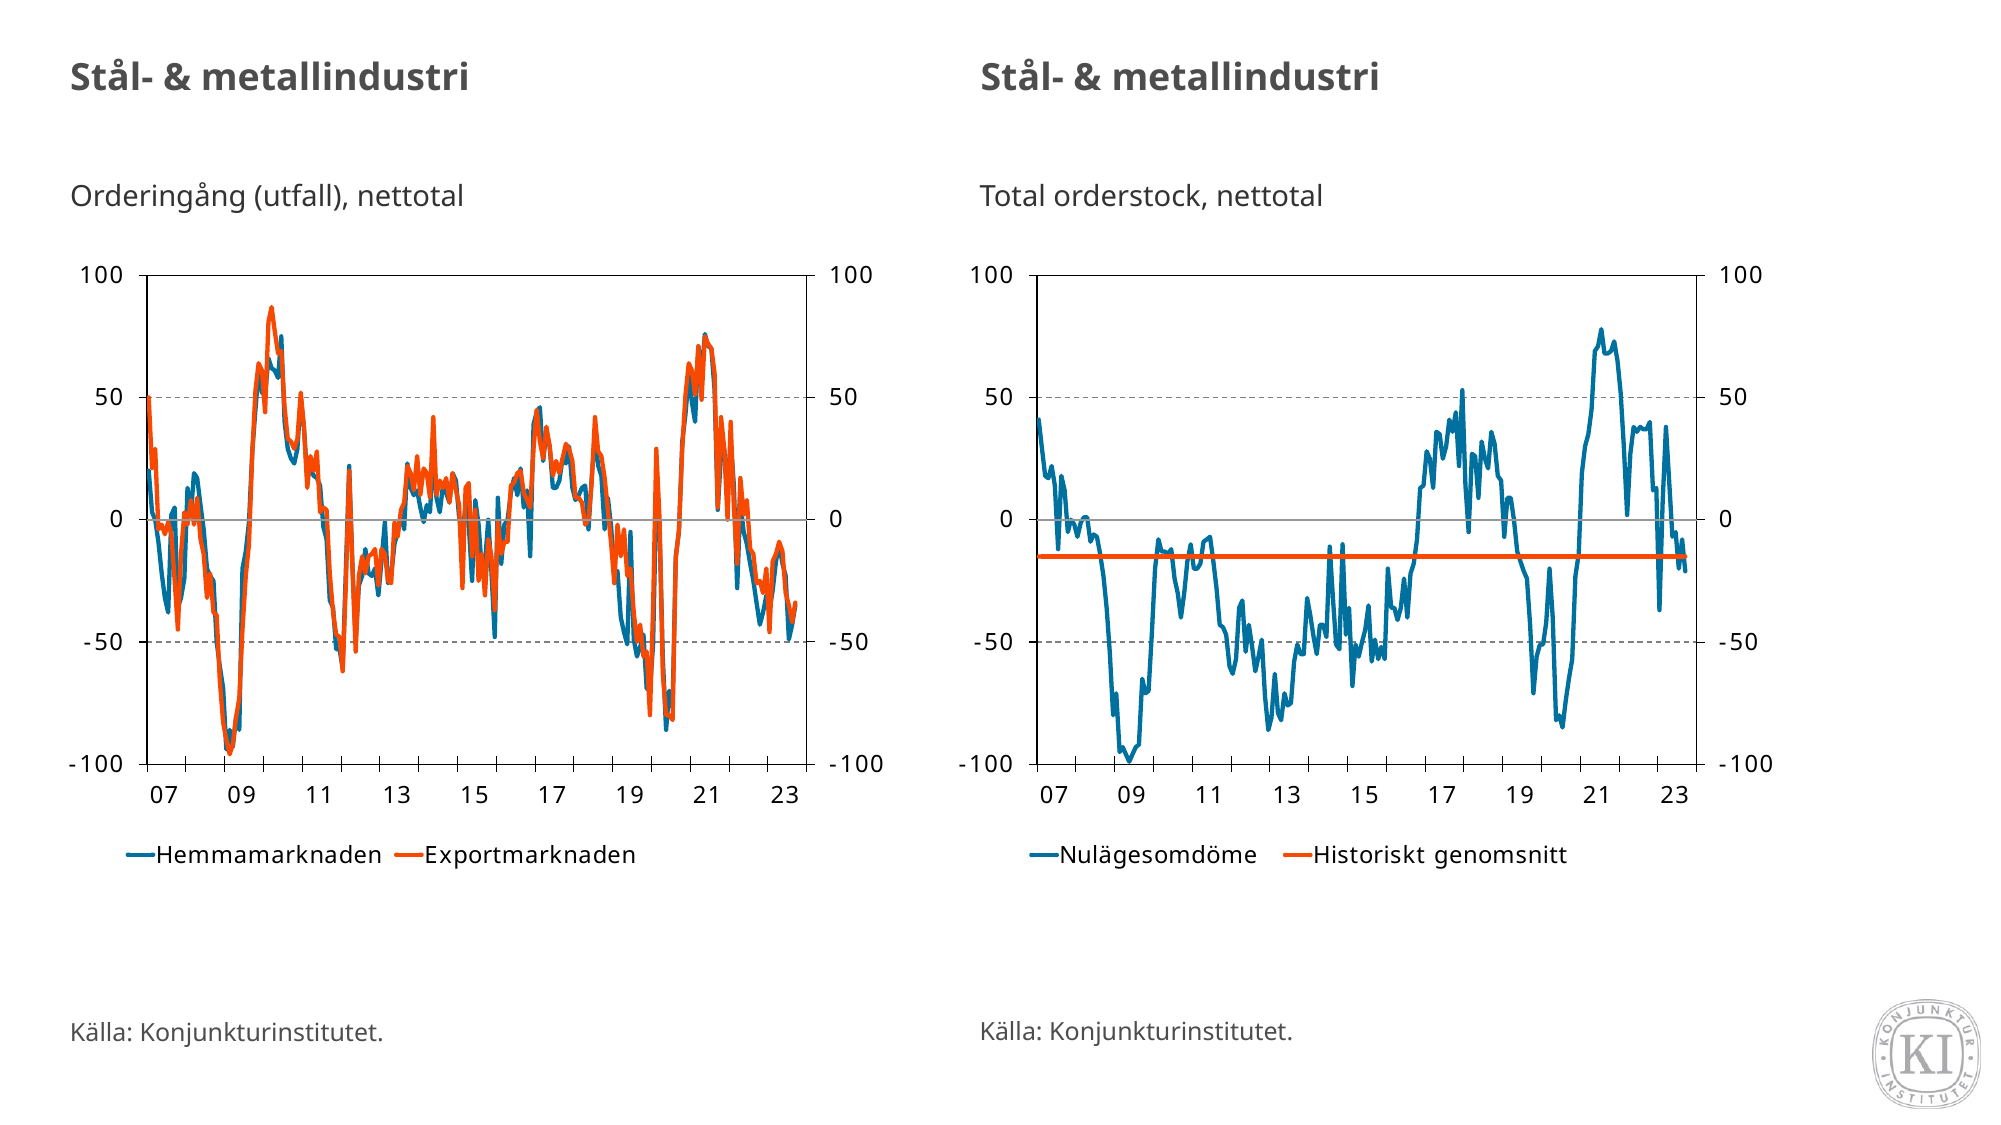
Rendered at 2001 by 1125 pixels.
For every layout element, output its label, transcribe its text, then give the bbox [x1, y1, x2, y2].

list Stål- & metallindustri [965, 45, 1849, 129]
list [51, 249, 939, 874]
picture [1872, 999, 1981, 1109]
list Total orderstock, nettotal [964, 137, 1848, 220]
title Stål- & metallindustri [55, 45, 938, 128]
subtitle Källa: Konjunkturinstitutet. [55, 1008, 938, 1106]
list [941, 249, 1829, 874]
list Källa: Konjunkturinstitutet. [964, 1008, 1848, 1106]
list Orderingång (utfall), nettotal [55, 137, 938, 220]
